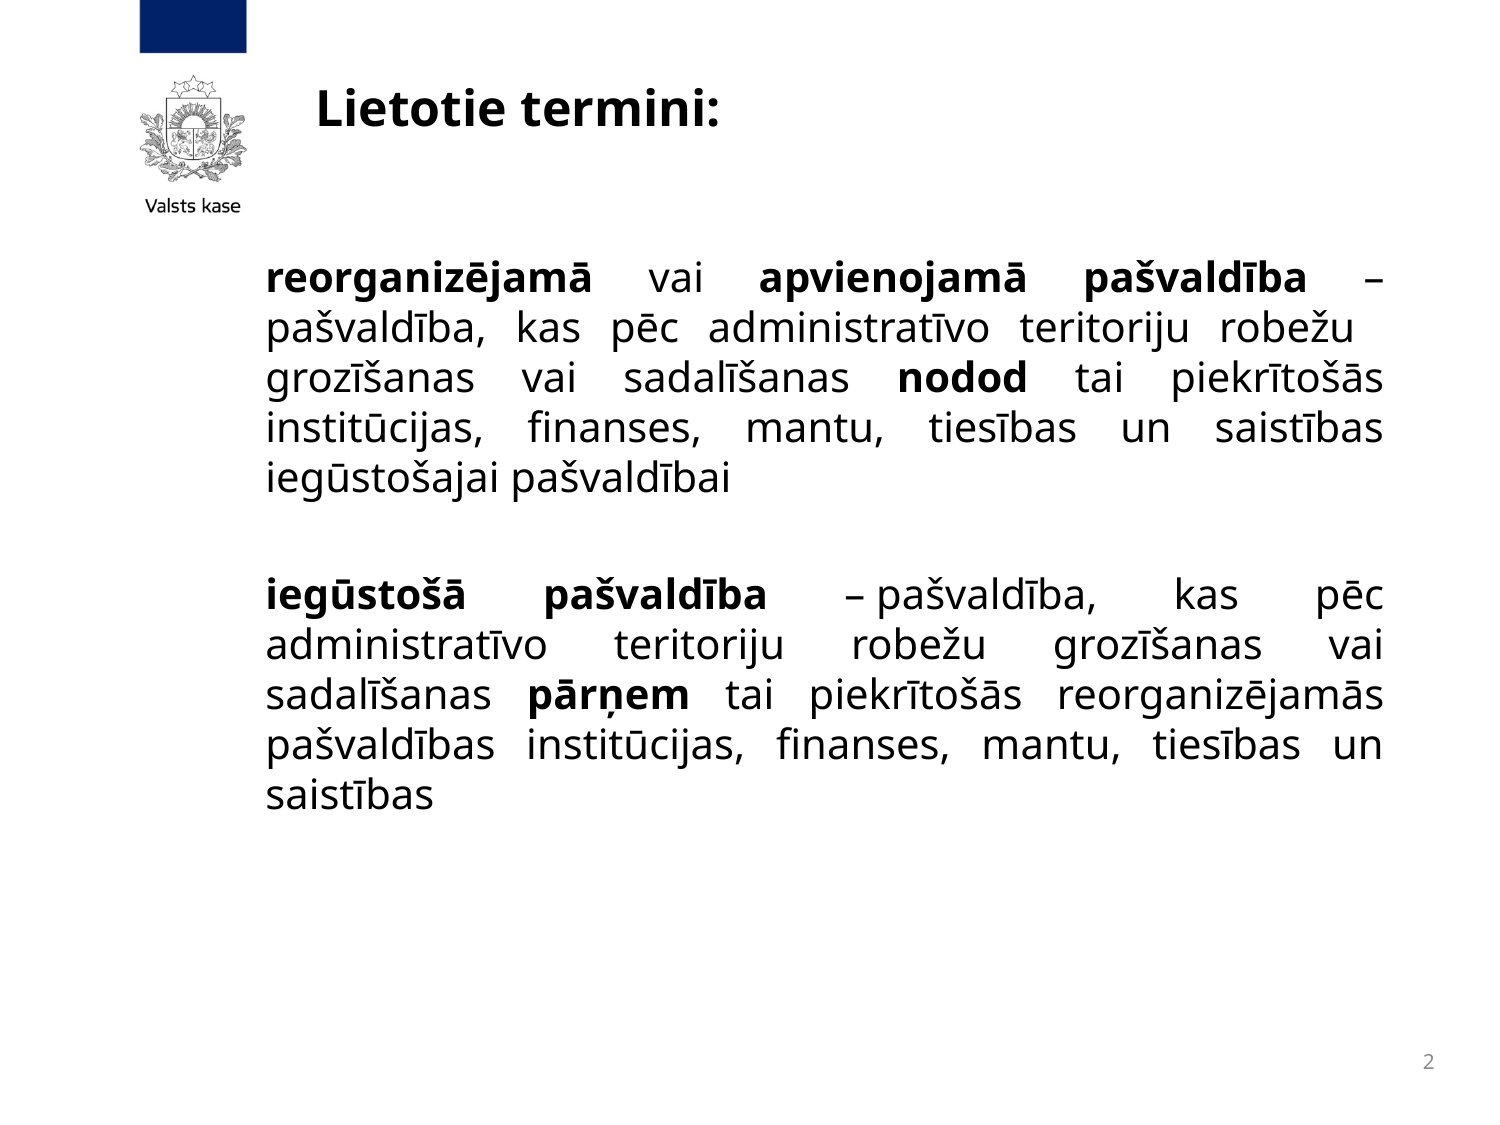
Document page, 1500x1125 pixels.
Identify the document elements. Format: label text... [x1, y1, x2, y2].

list reorganizējamā vai apvienojamā pašvaldība –pašvaldība, kas pēc administratīvo teritoriju robežu grozīšanas vai sadalīšanas nodod tai piekrītošās institūcijas, finanses, mantu, tiesības un saistības iegūstošajai pašvaldībai iegūstošā pašvaldība – pašvaldība, kas pēc administratīvo teritoriju robežu grozīšanas vai sadalīšanas pārņem tai piekrītošās reorganizējamās pašvaldības institūcijas, finanses, mantu, tiesības un saistības [249, 243, 1400, 961]
picture [48, 0, 338, 321]
title Lietotie termini: [300, 68, 1300, 239]
slide_number 2 [1400, 1037, 1450, 1088]
